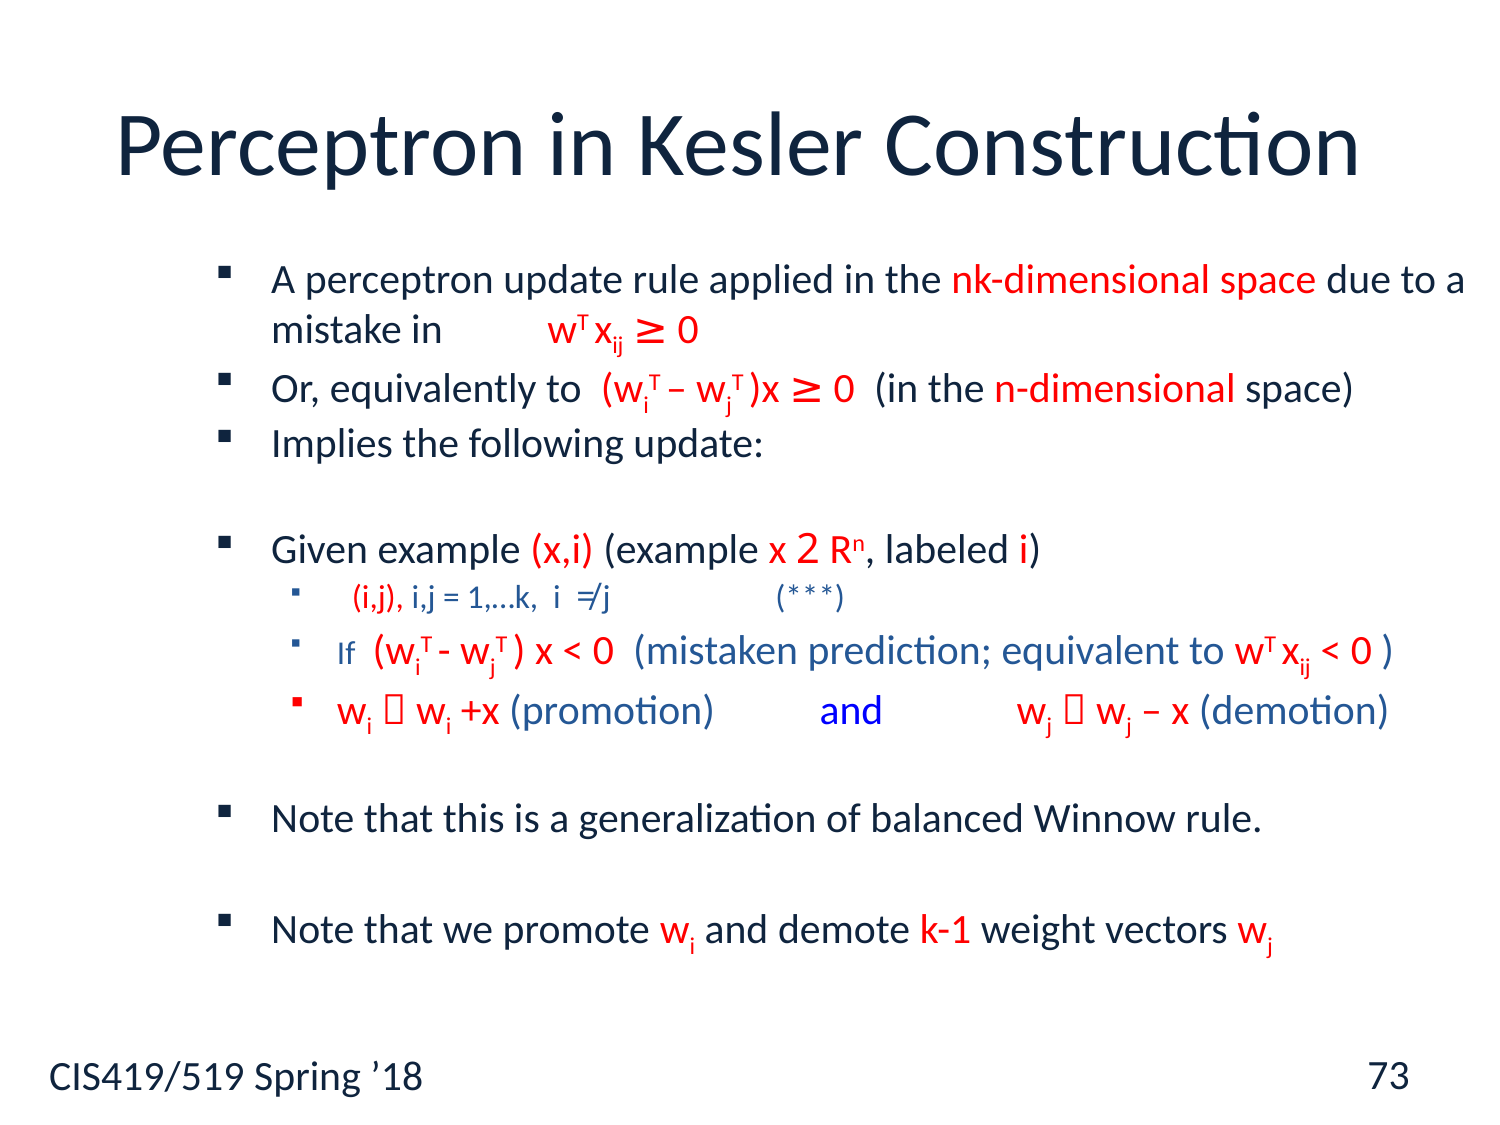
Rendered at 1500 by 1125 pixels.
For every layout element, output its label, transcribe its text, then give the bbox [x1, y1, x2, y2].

slide_number 73 [1074, 1042, 1425, 1103]
title Perceptron in Kesler Construction [75, 45, 1425, 233]
